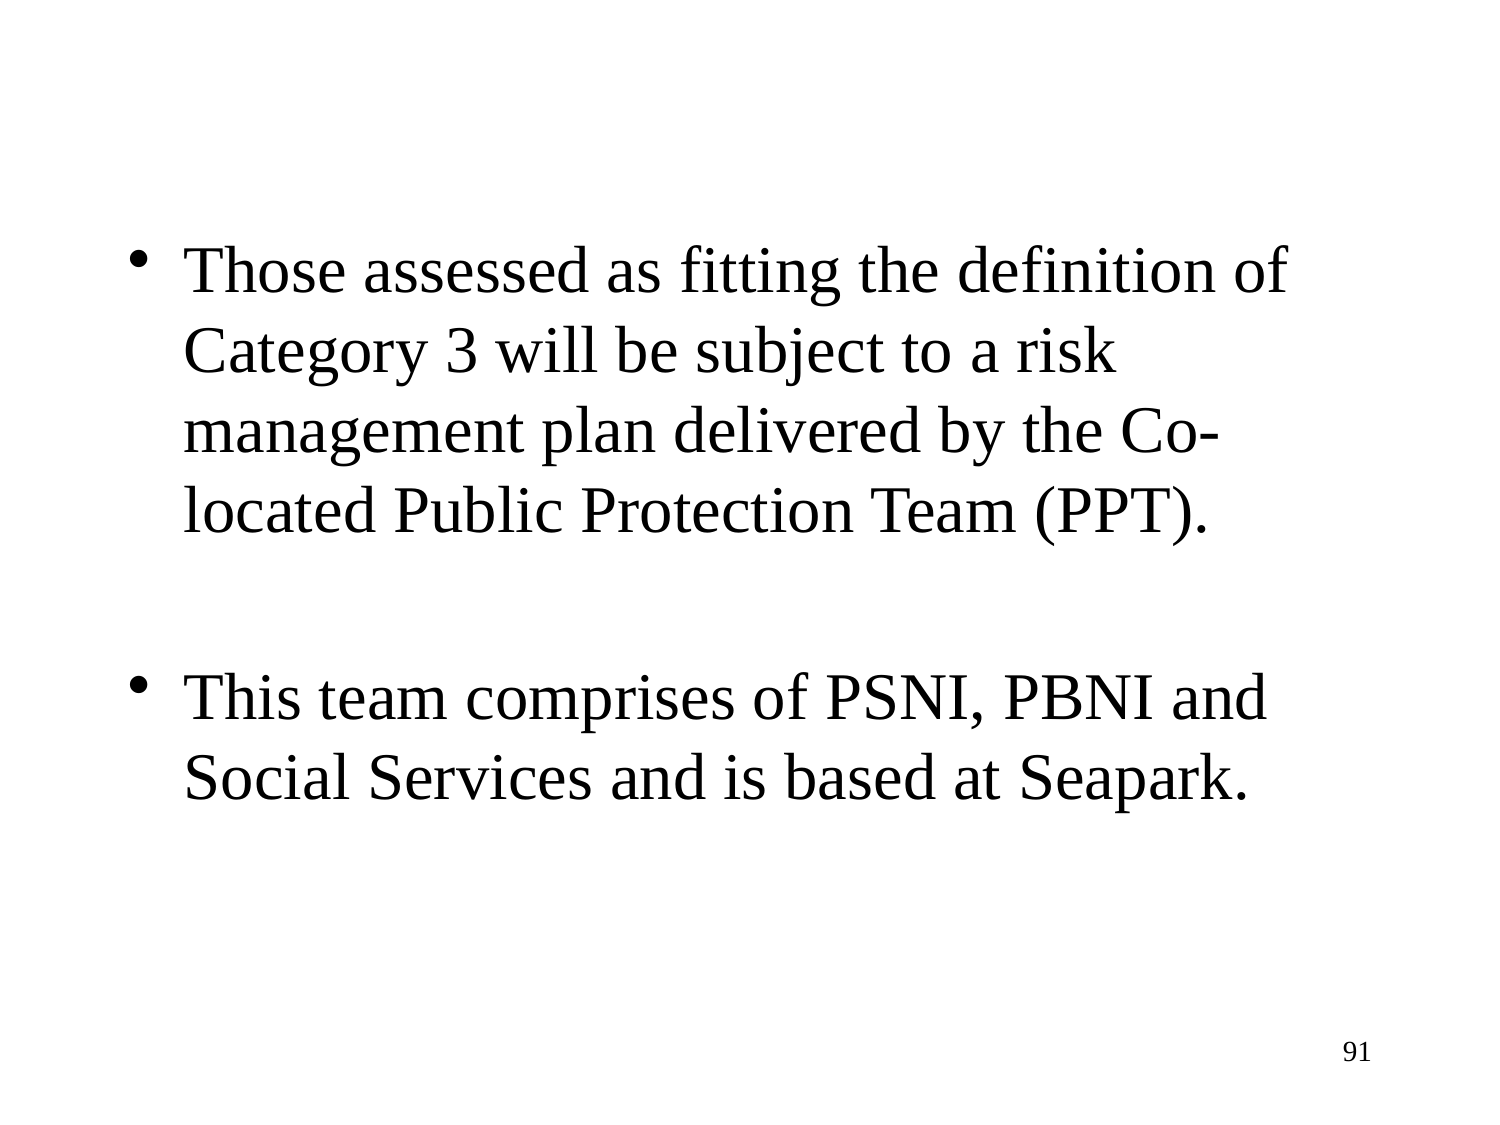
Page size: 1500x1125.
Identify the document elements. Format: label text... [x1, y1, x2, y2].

slide_number 91 [1074, 1025, 1388, 1100]
list Those assessed as fitting the definition of Category 3 will be subject to a risk management plan delivered by the Co-located Public Protection Team (PPT). This team comprises of PSNI, PBNI and Social Services and is based at Seapark. [112, 125, 1388, 1000]
